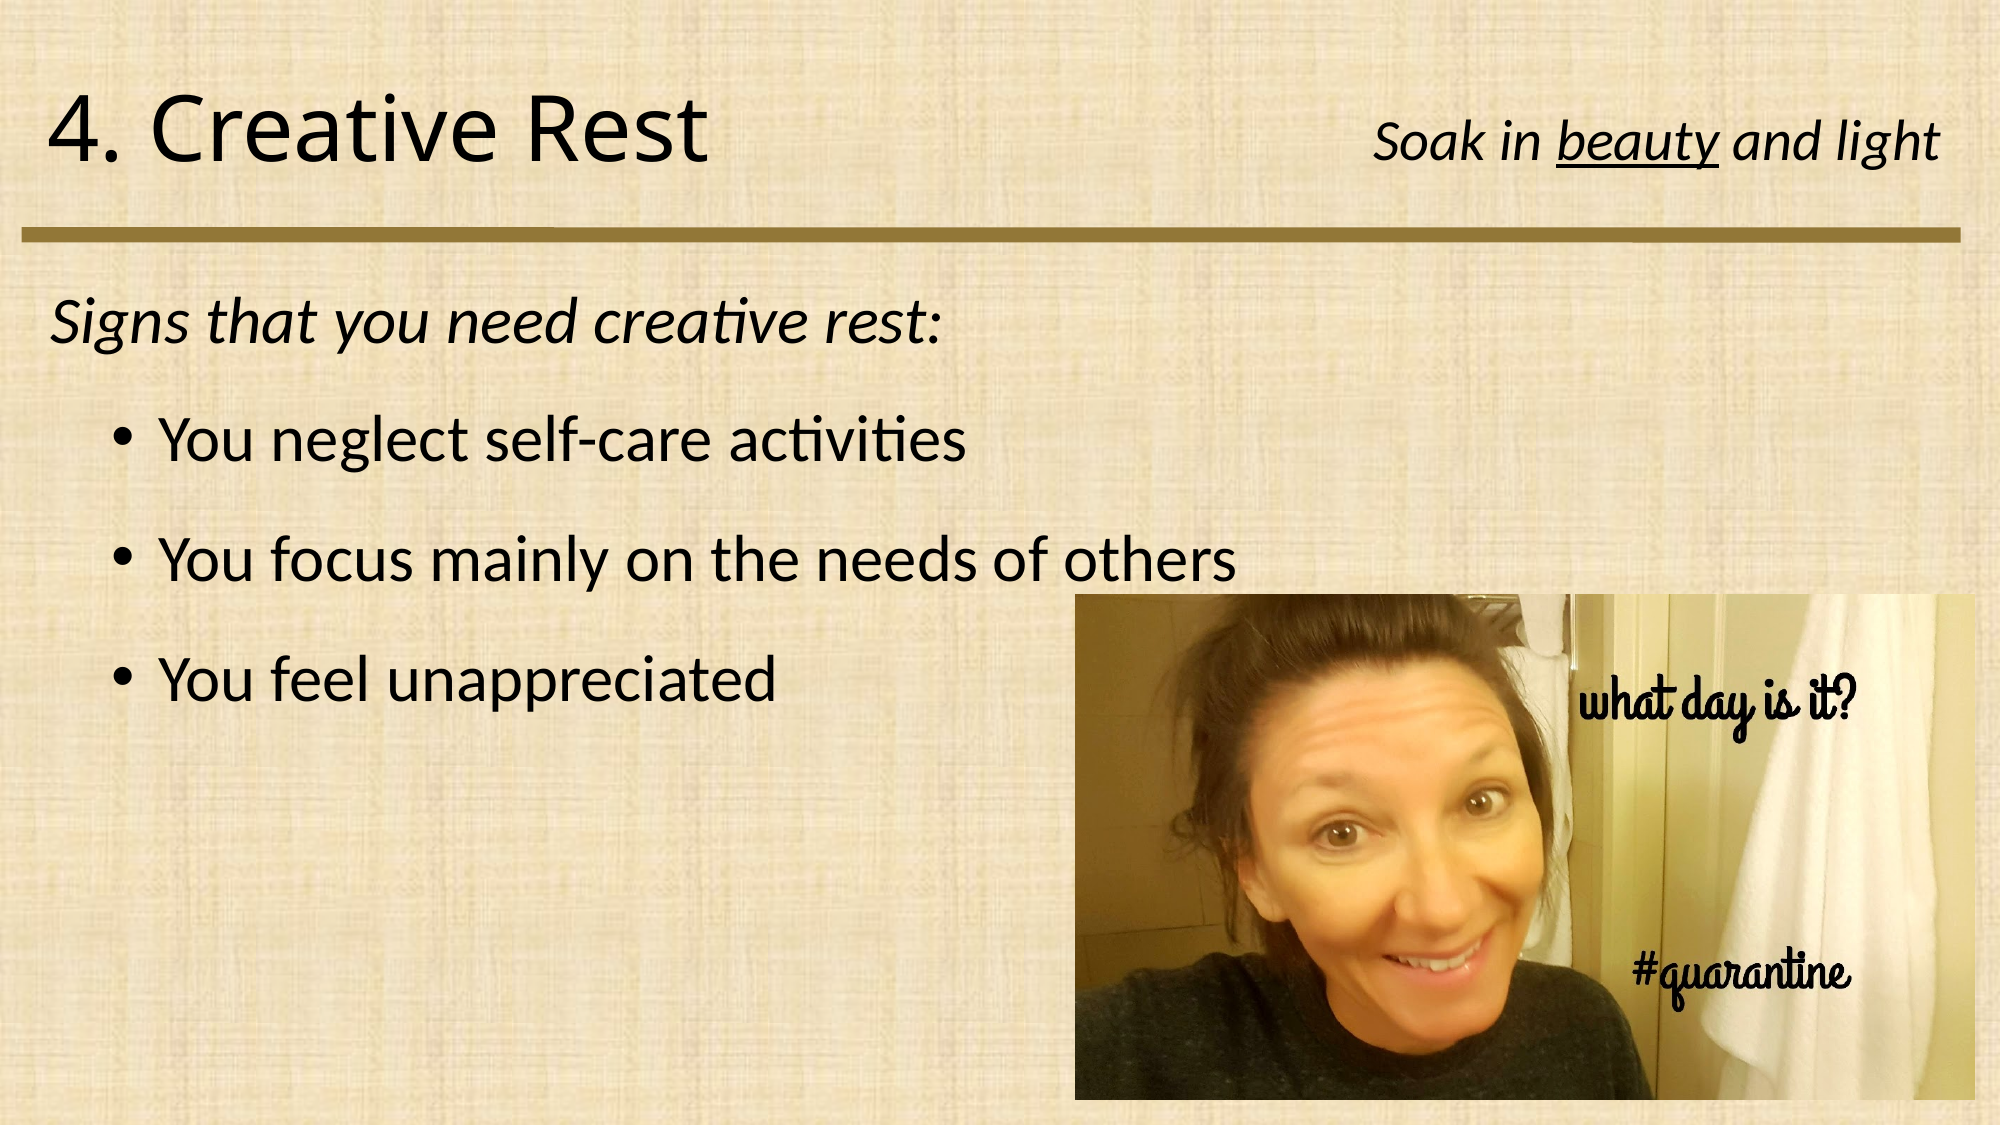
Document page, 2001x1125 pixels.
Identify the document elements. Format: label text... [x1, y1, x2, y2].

text_box 4. Creative Rest [32, 235, 1865, 241]
picture [1075, 594, 1975, 1100]
text_box Signs that you need creative rest: [35, 278, 1358, 416]
text_box 4. Creative Rest [32, 23, 1865, 234]
text_box You neglect self-care activities You focus mainly on the needs of others You feel unappreciated [96, 347, 1614, 723]
list Soak in beauty and light [634, 102, 1957, 225]
